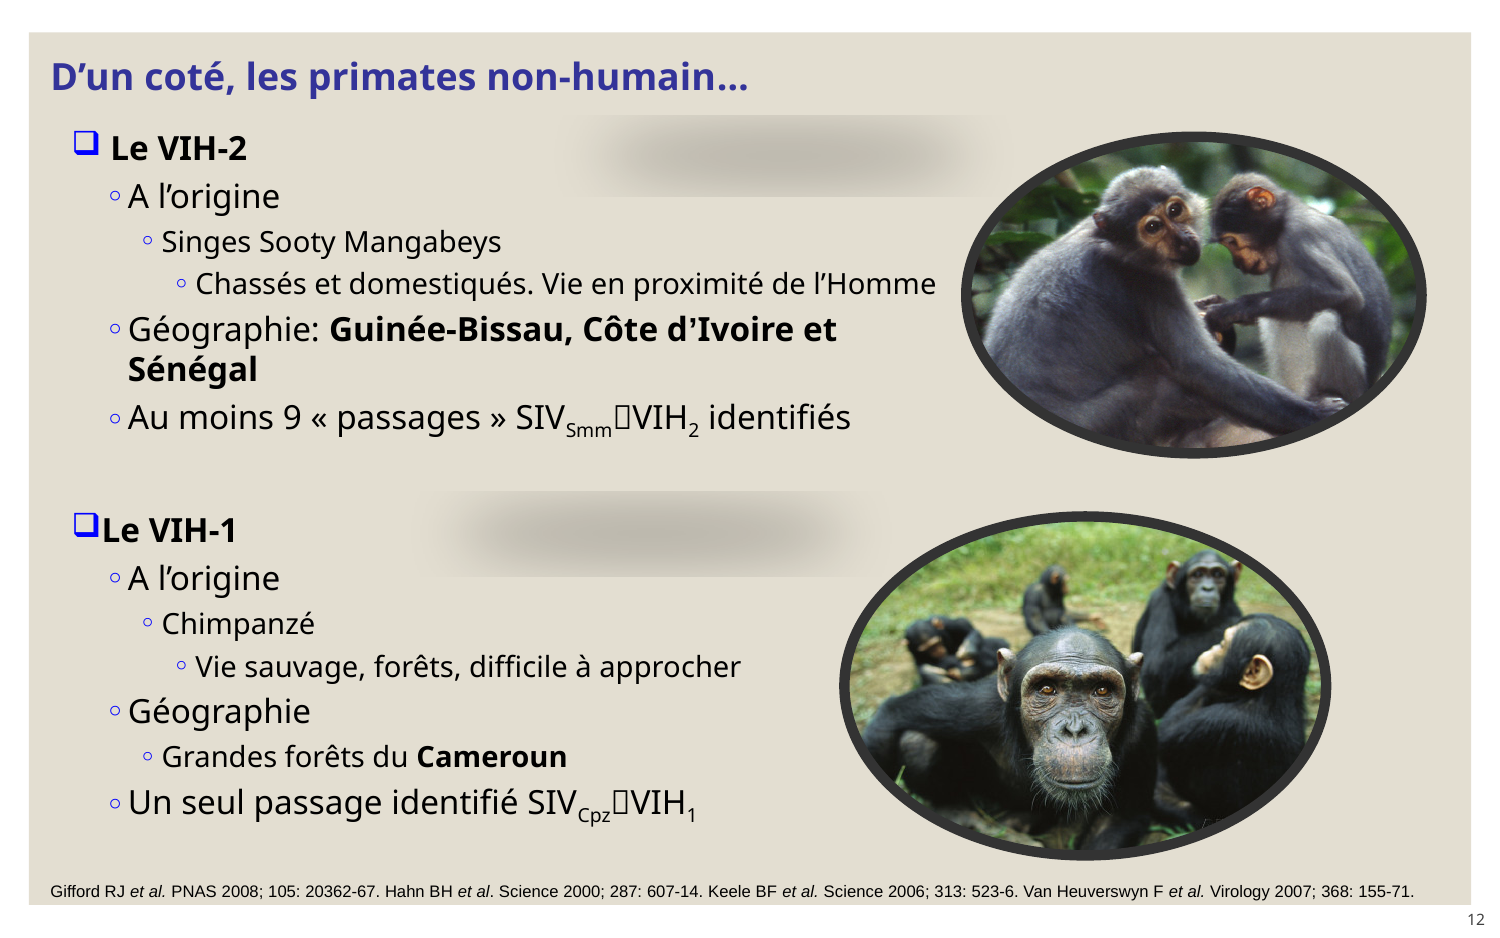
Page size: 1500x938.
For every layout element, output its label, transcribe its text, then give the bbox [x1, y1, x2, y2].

list Le VIH-2 A l’origine Singes Sooty Mangabeys Chassés et domestiqués. Vie en proximité de l’Homme Géographie: Guinée-Bissau, Côte d’Ivoire et Sénégal Au moins 9 « passages » SIVSmmVIH2 identifiés Le VIH-1 A l’origine Chimpanzé Vie sauvage, forêts, difficile à approcher Géographie Grandes forêts du Cameroun Un seul passage identifié SIVCpzVIH1 [58, 121, 979, 815]
picture [844, 516, 1327, 856]
slide_number 12 [1320, 900, 1500, 938]
text_box Gifford RJ et al. PNAS 2008; 105: 20362-67. Hahn BH et al. Science 2000; 287: 607-14. Keele BF et al. Science 2006; 313: 523-6. Van Heuverswyn F et al. Virology 2007; 368: 155-71. [37, 874, 1462, 908]
picture [966, 136, 1422, 454]
title D’un coté, les primates non-humain… [37, 35, 1350, 122]
